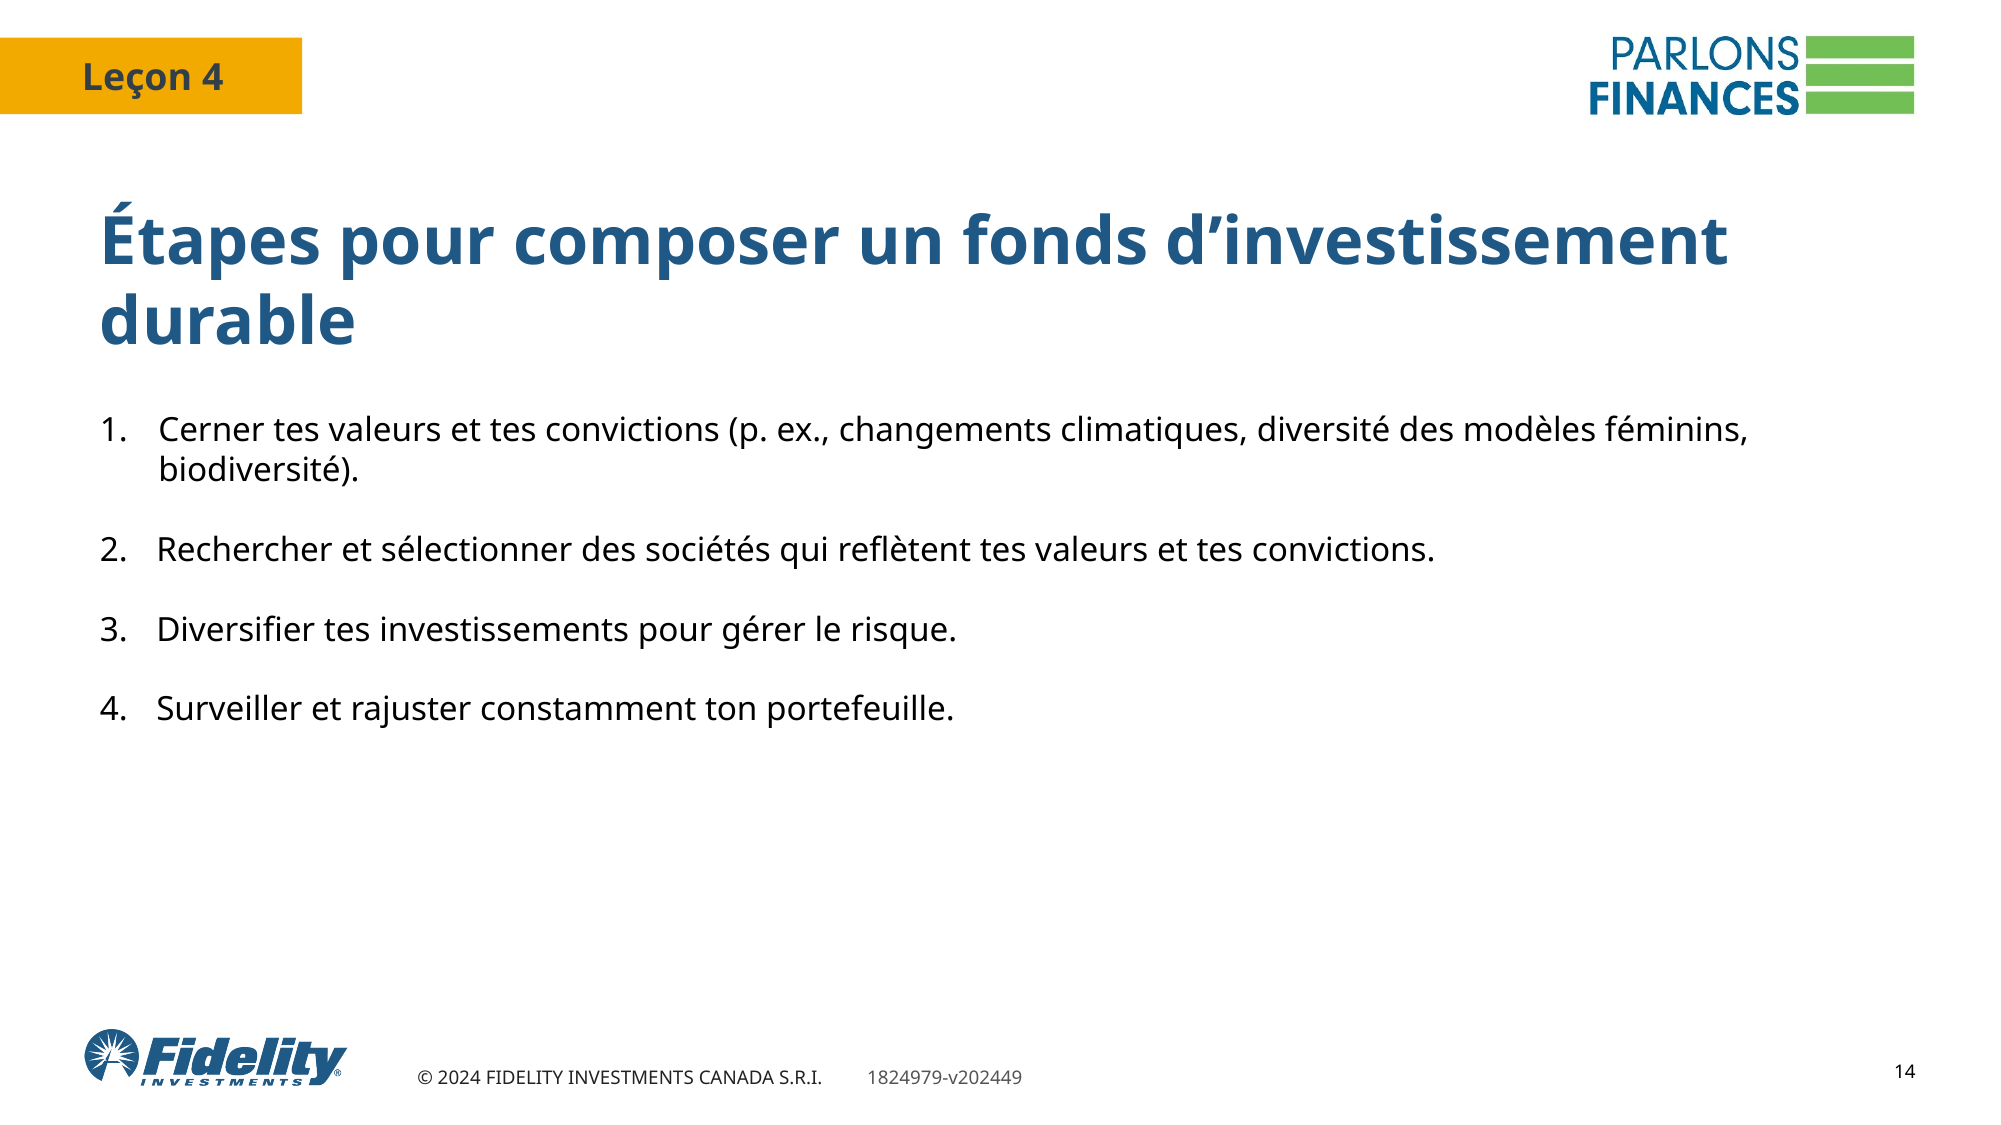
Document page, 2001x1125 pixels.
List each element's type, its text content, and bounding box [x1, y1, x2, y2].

picture [84, 1029, 348, 1086]
picture [1580, 29, 1920, 121]
slide_number 14 [1826, 1058, 1931, 1087]
title Étapes pour composer un fonds d’investissement durable [84, 190, 1916, 300]
subtitle Cerner tes valeurs et tes convictions (p. ex., changements climatiques, diversité des modèles féminins, biodiversité). Rechercher et sélectionner des sociétés qui reflètent tes valeurs et tes convictions. Diversifier tes investissements pour gérer le risque. Surveiller et rajuster constamment ton portefeuille. [84, 400, 1827, 892]
